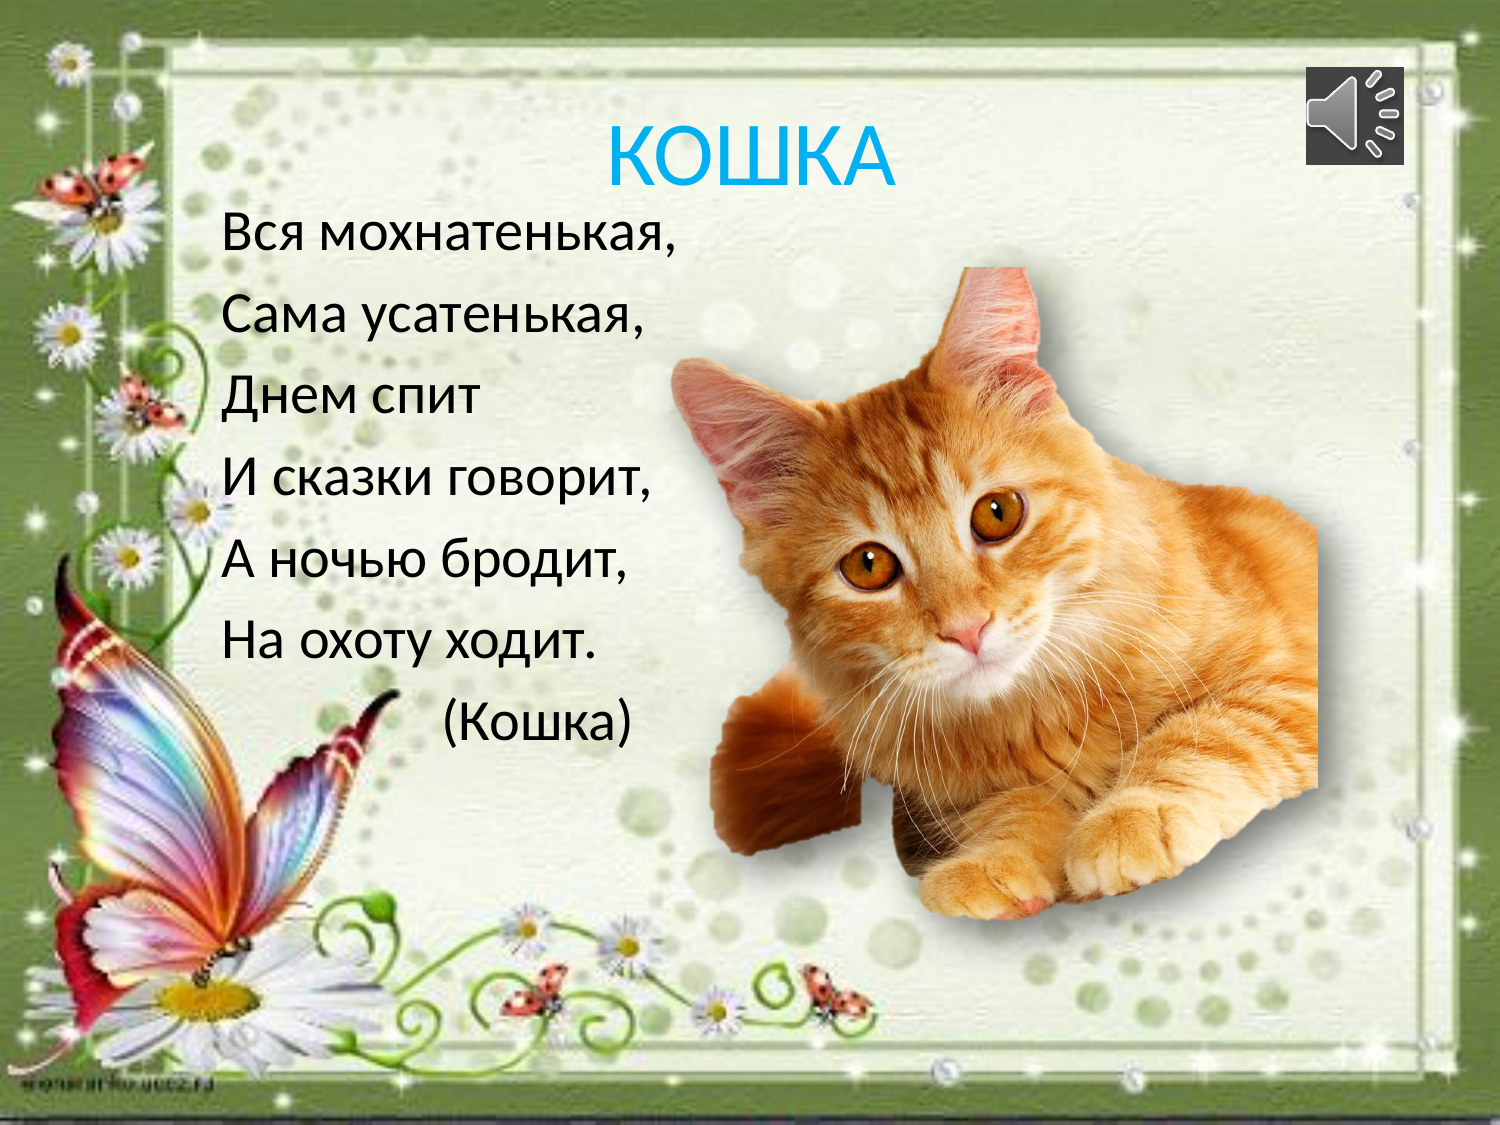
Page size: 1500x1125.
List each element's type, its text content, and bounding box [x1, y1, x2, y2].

picture [0, 0, 1500, 1125]
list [655, 266, 1319, 930]
title КОШКА [76, 54, 1427, 243]
list Вся мохнатенькая, Сама усатенькая, Днем спит И сказки говорит, А ночью бродит, На охоту ходит. (Кошка) [206, 184, 870, 927]
